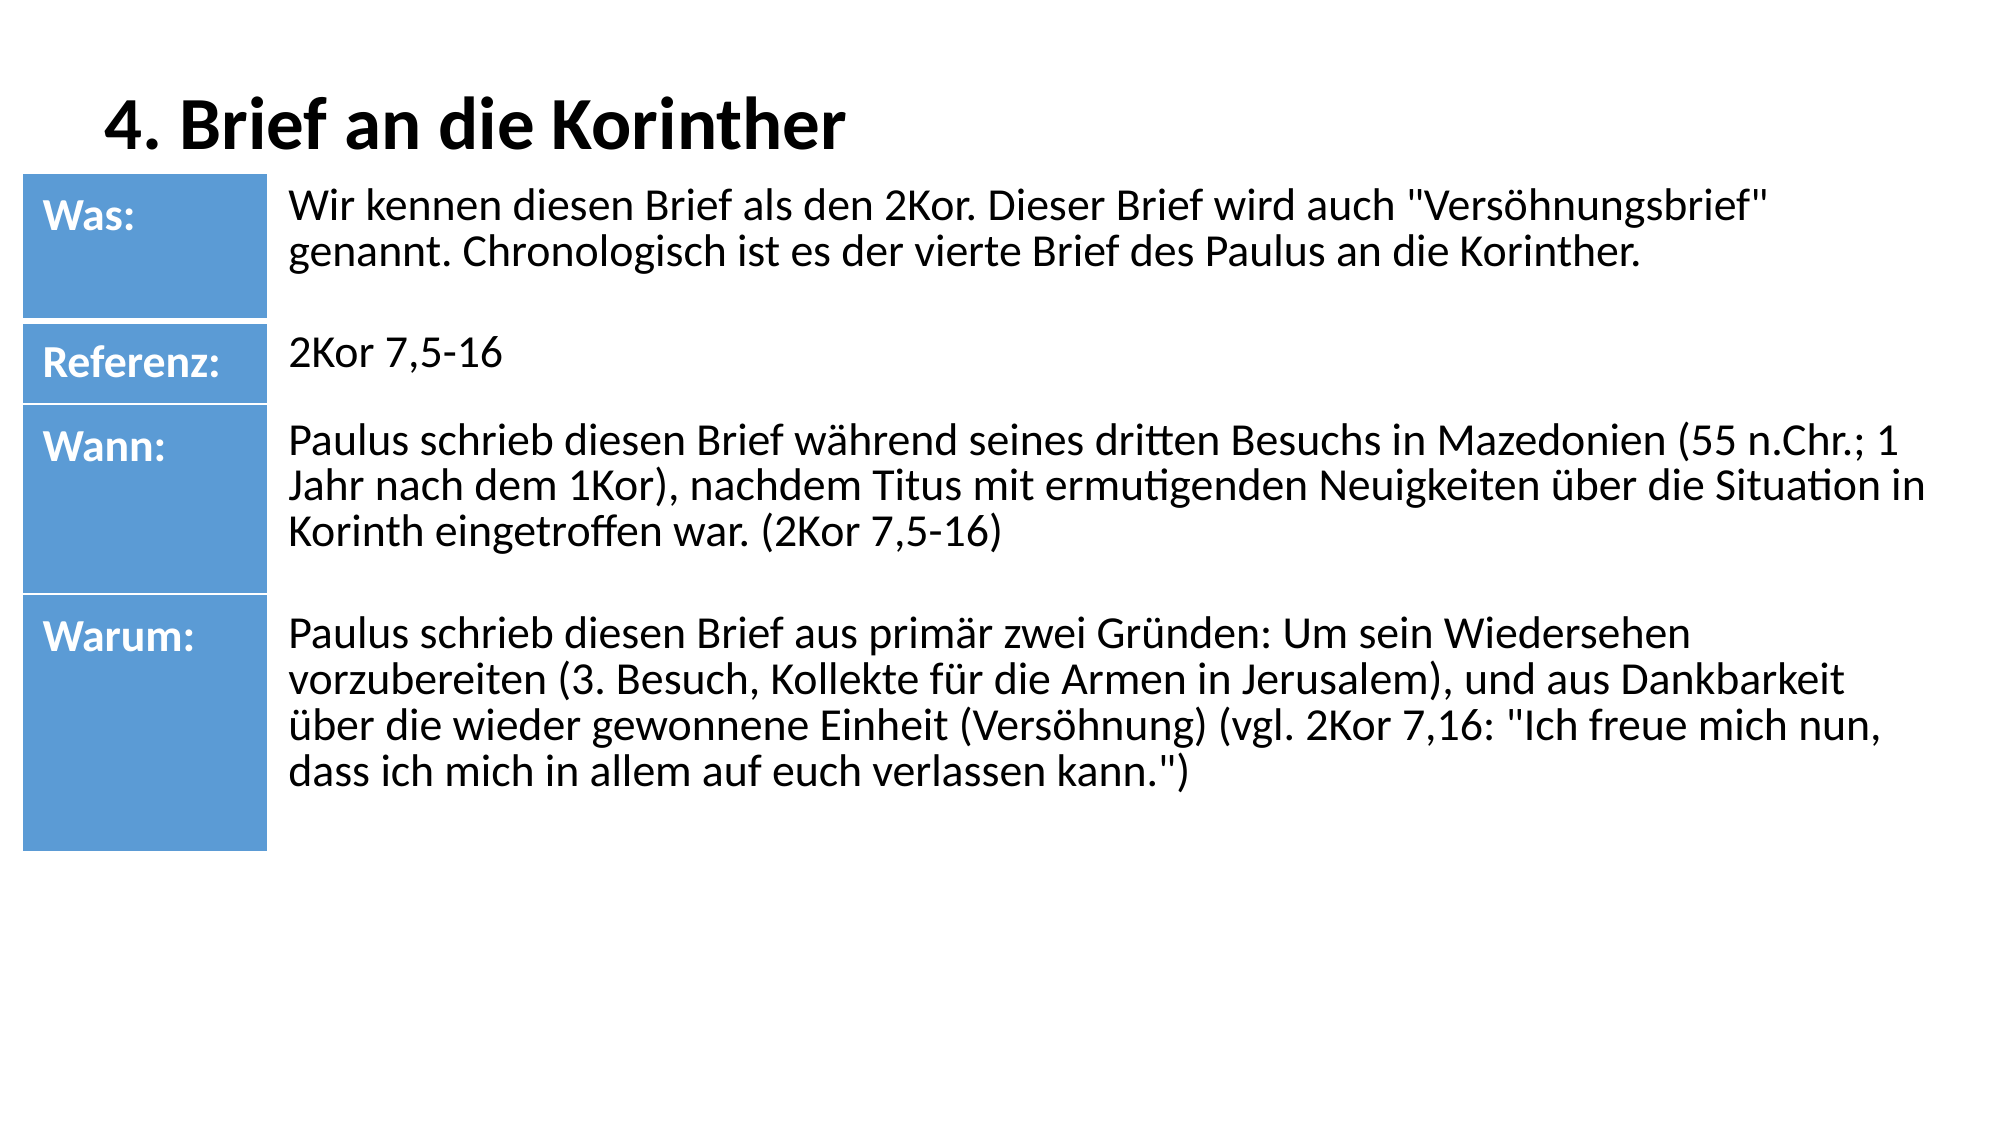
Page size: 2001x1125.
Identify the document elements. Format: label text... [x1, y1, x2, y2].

table_cell Referenz: [23, 324, 267, 403]
table_cell Wann: [23, 405, 267, 593]
table_header Wir kennen diesen Brief als den 2Kor. Dieser Brief wird auch "Versöhnungsbrief" genannt. Chronologisch ist es der vierte Brief des Paulus an die Korinther. [268, 174, 1959, 318]
table_cell 2Kor 7,5-16 [268, 324, 1959, 403]
text_box 4. Brief an die Korinther [89, 67, 864, 172]
table_cell Paulus schrieb diesen Brief aus primär zwei Gründen: Um sein Wiedersehen vorzubereiten (3. Besuch, Kollekte für die Armen in Jerusalem), und aus Dankbarkeit über die wieder gewonnene Einheit (Versöhnung) (vgl. 2Kor 7,16: "Ich freue mich nun, dass ich mich in allem auf euch verlassen kann.") [268, 595, 1959, 851]
table_header Was: [23, 174, 267, 318]
table_cell Paulus schrieb diesen Brief während seines dritten Besuchs in Mazedonien (55 n.Chr.; 1 Jahr nach dem 1Kor), nachdem Titus mit ermutigenden Neuigkeiten über die Situation in Korinth eingetroffen war. (2Kor 7,5-16) [268, 405, 1959, 593]
table_cell Warum: [23, 595, 267, 851]
